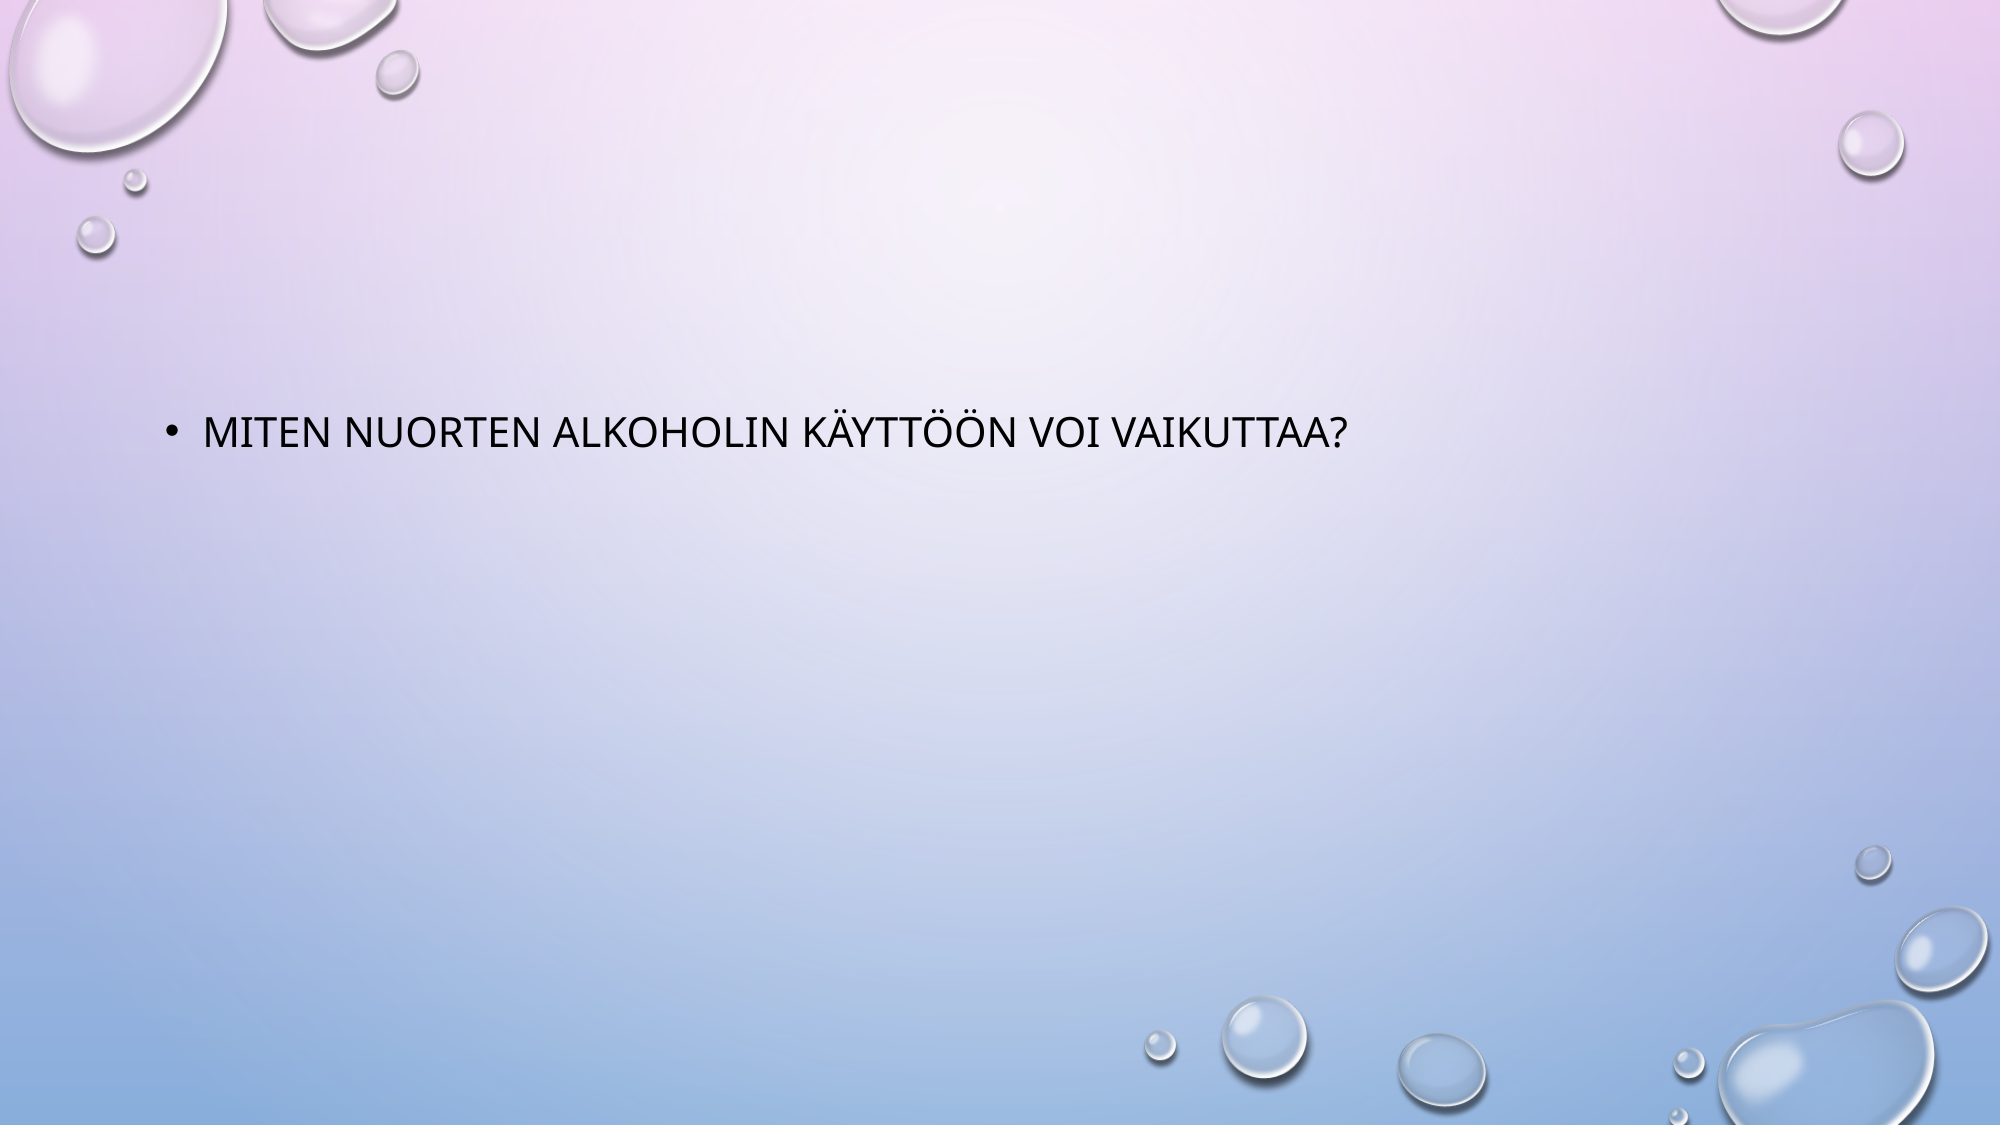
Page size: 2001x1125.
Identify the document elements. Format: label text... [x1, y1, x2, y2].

picture [0, 0, 2000, 1125]
list mIten nuorten alkoholin käyttöön voi vaikuttaa? [149, 388, 1850, 950]
